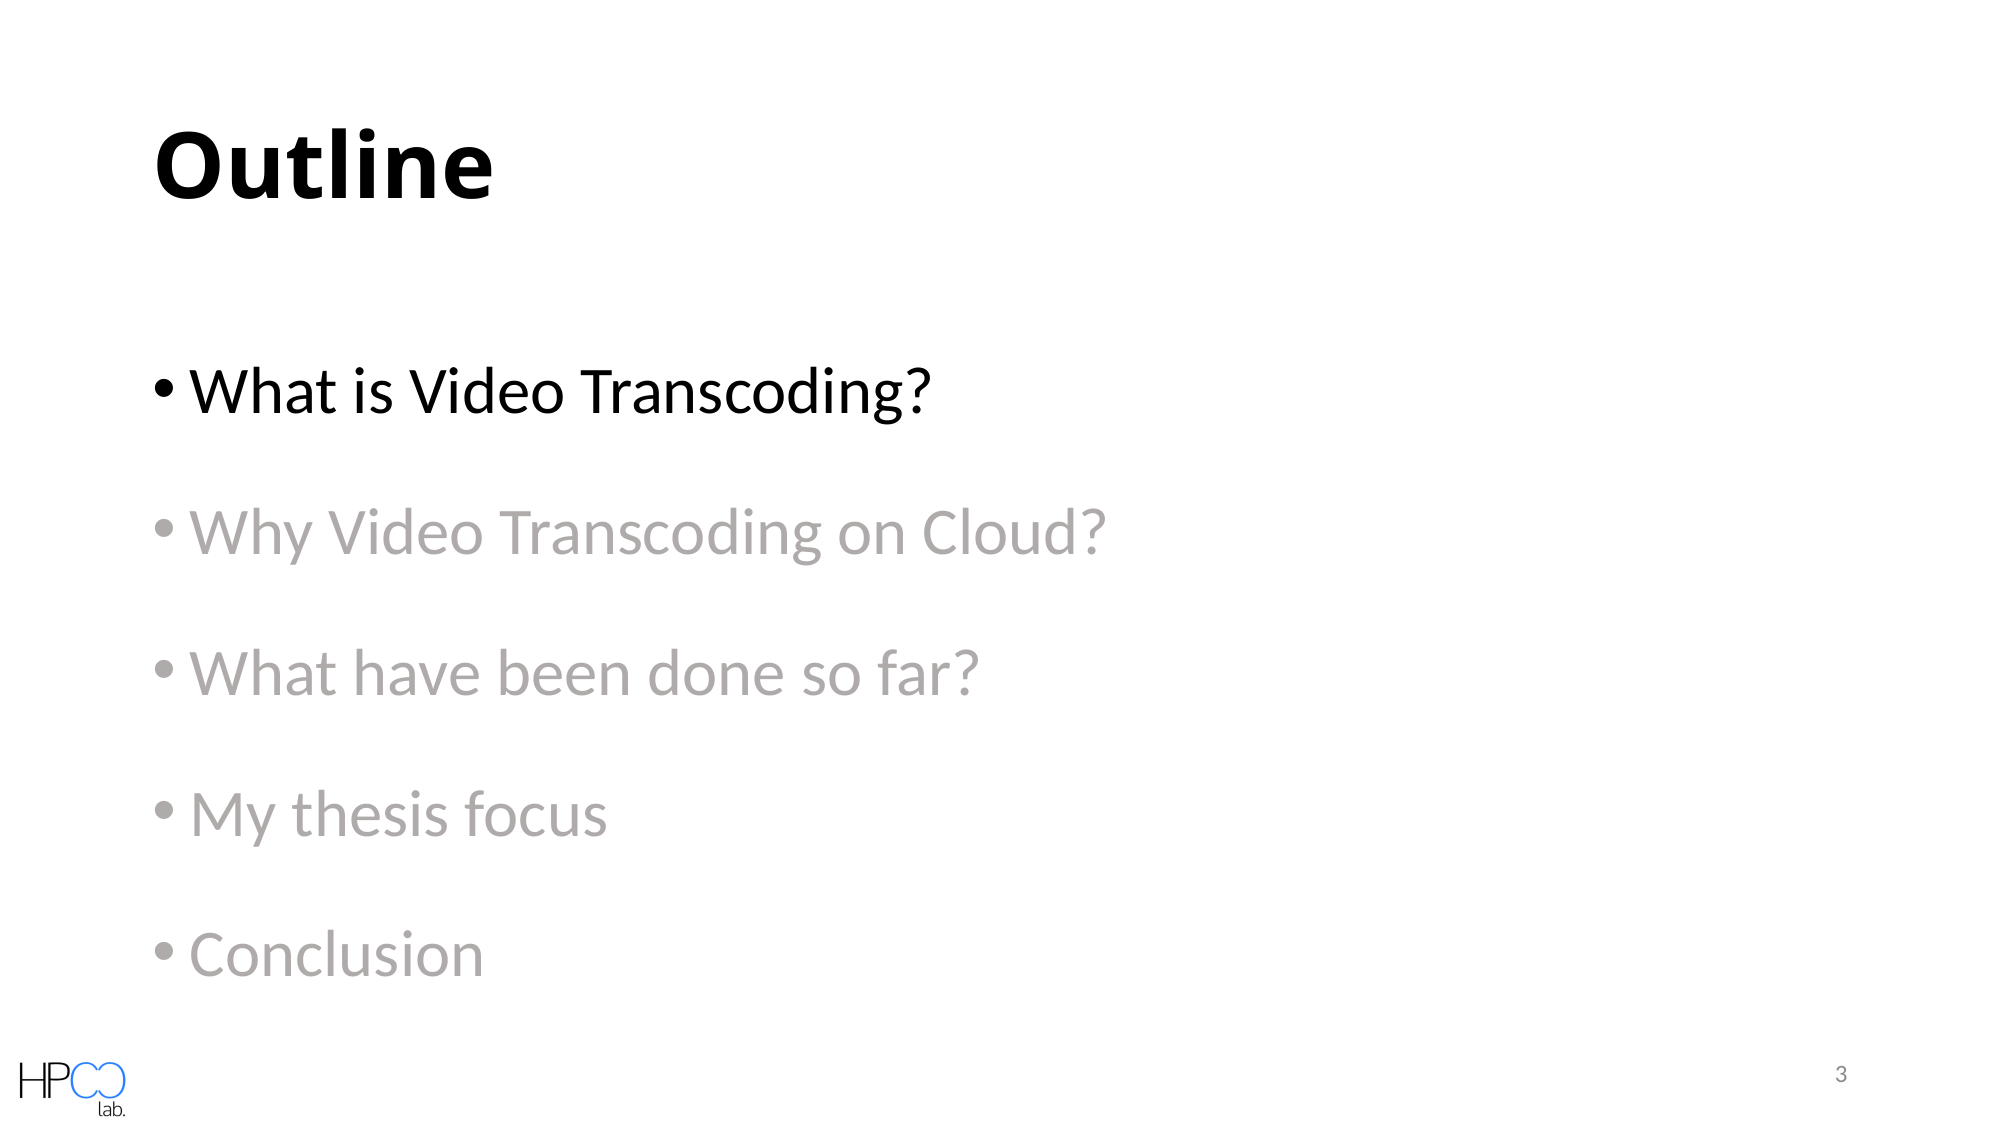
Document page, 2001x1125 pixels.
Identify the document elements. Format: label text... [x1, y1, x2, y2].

slide_number 3 [1412, 1042, 1863, 1103]
list What is Video Transcoding? Why Video Transcoding on Cloud? What have been done so far? My thesis focus Conclusion [137, 299, 1863, 1014]
picture [0, 1029, 150, 1125]
title Outline [137, 59, 1863, 278]
